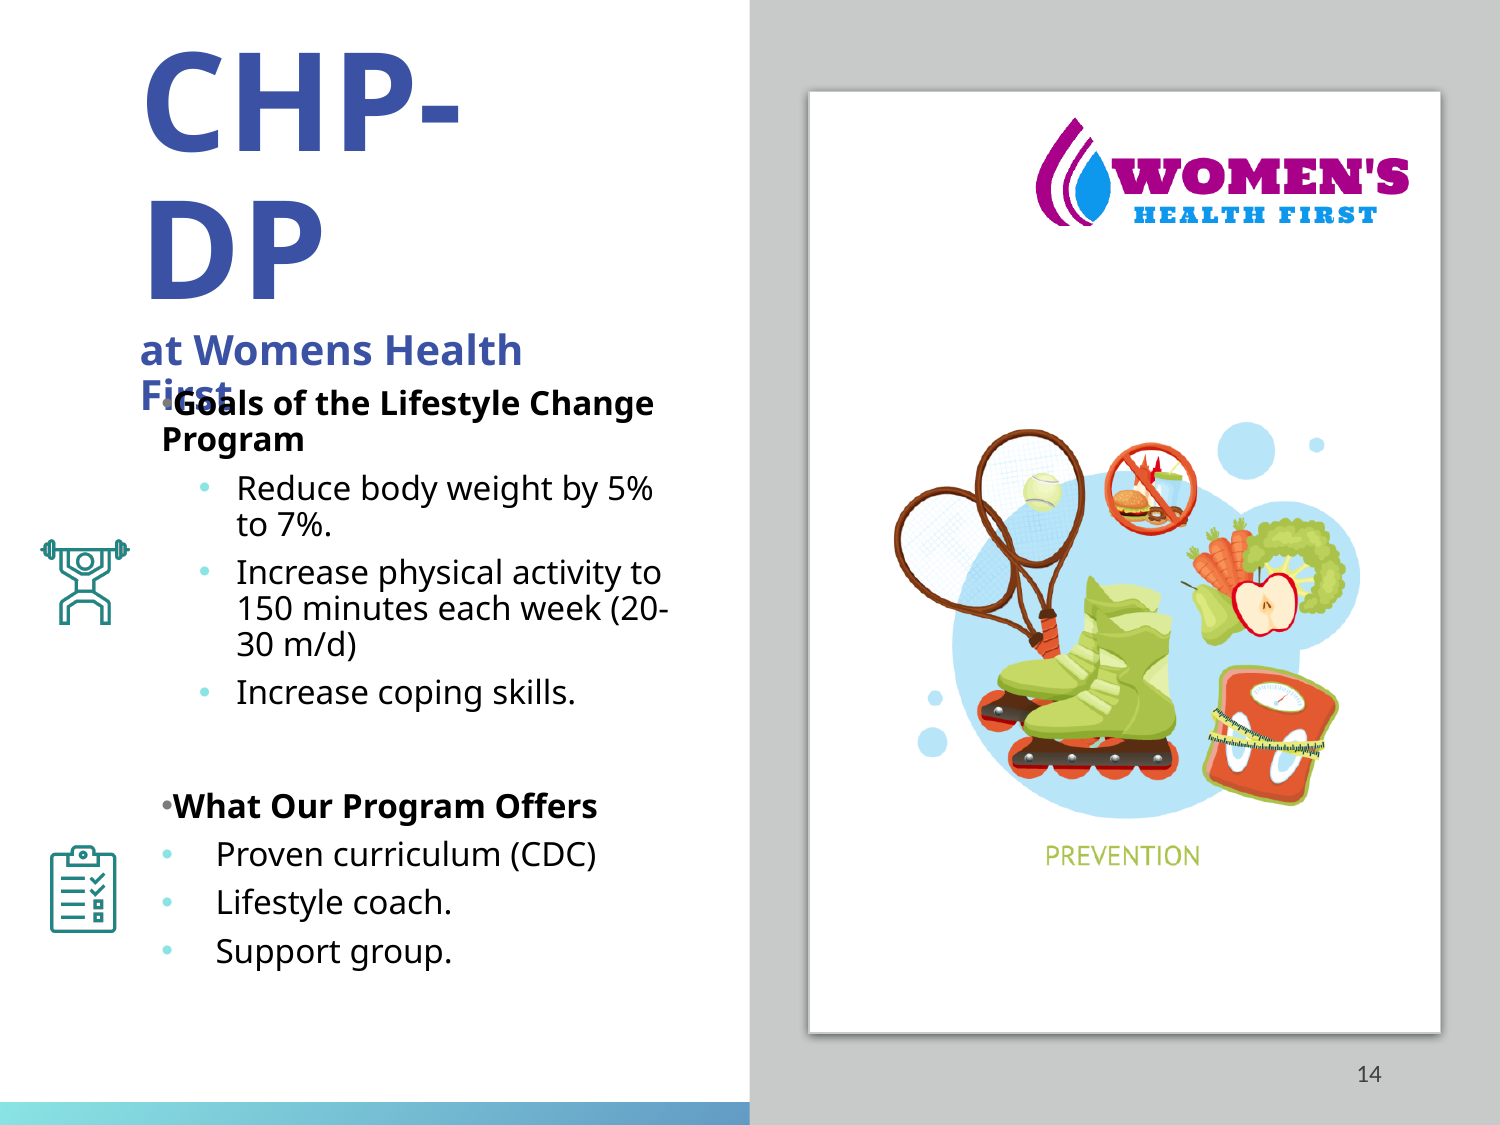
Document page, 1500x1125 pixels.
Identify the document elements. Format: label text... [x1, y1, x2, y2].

picture [874, 394, 1376, 889]
slide_number 14 [1274, 1042, 1397, 1103]
text_box [808, 90, 1441, 1034]
picture [31, 837, 135, 941]
text_box [749, 0, 1500, 1125]
list Goals of the Lifestyle Change Program Reduce body weight by 5% to 7%. Increase physical activity to 150 minutes each week (20-30 m/d) Increase coping skills. What Our Program Offers Proven curriculum (CDC) Lifestyle coach. Support group. [146, 379, 690, 1015]
title CHP-DP at Womens Health First [124, 110, 627, 342]
picture [1004, 112, 1419, 226]
picture [32, 530, 137, 634]
